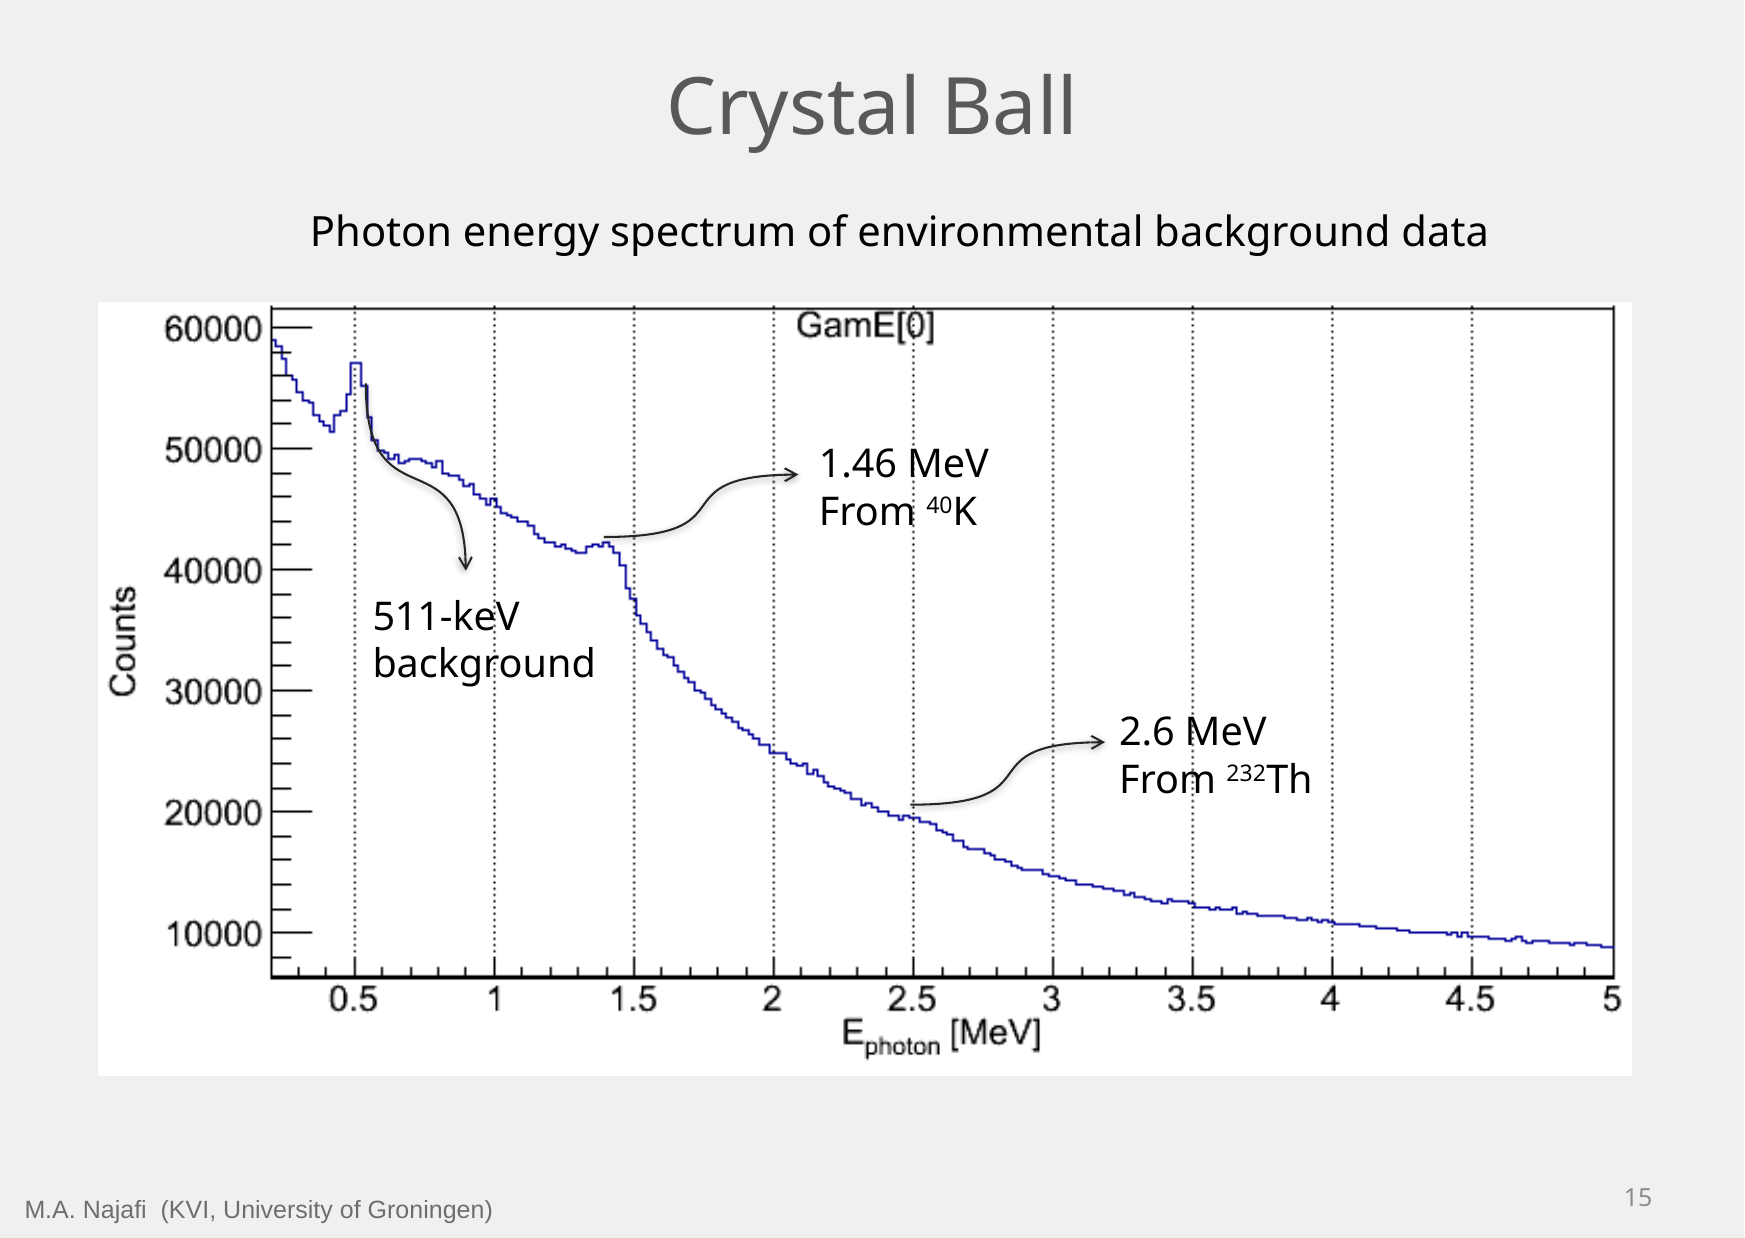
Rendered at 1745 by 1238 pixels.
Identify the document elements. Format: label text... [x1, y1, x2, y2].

text_box Photon energy spectrum of environmental background data [114, 197, 1685, 264]
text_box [603, 474, 799, 538]
title Crystal Ball [87, 0, 1658, 207]
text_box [321, 426, 510, 528]
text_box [910, 741, 1106, 805]
picture [98, 302, 1633, 1076]
slide_number 15 [1261, 1165, 1669, 1232]
